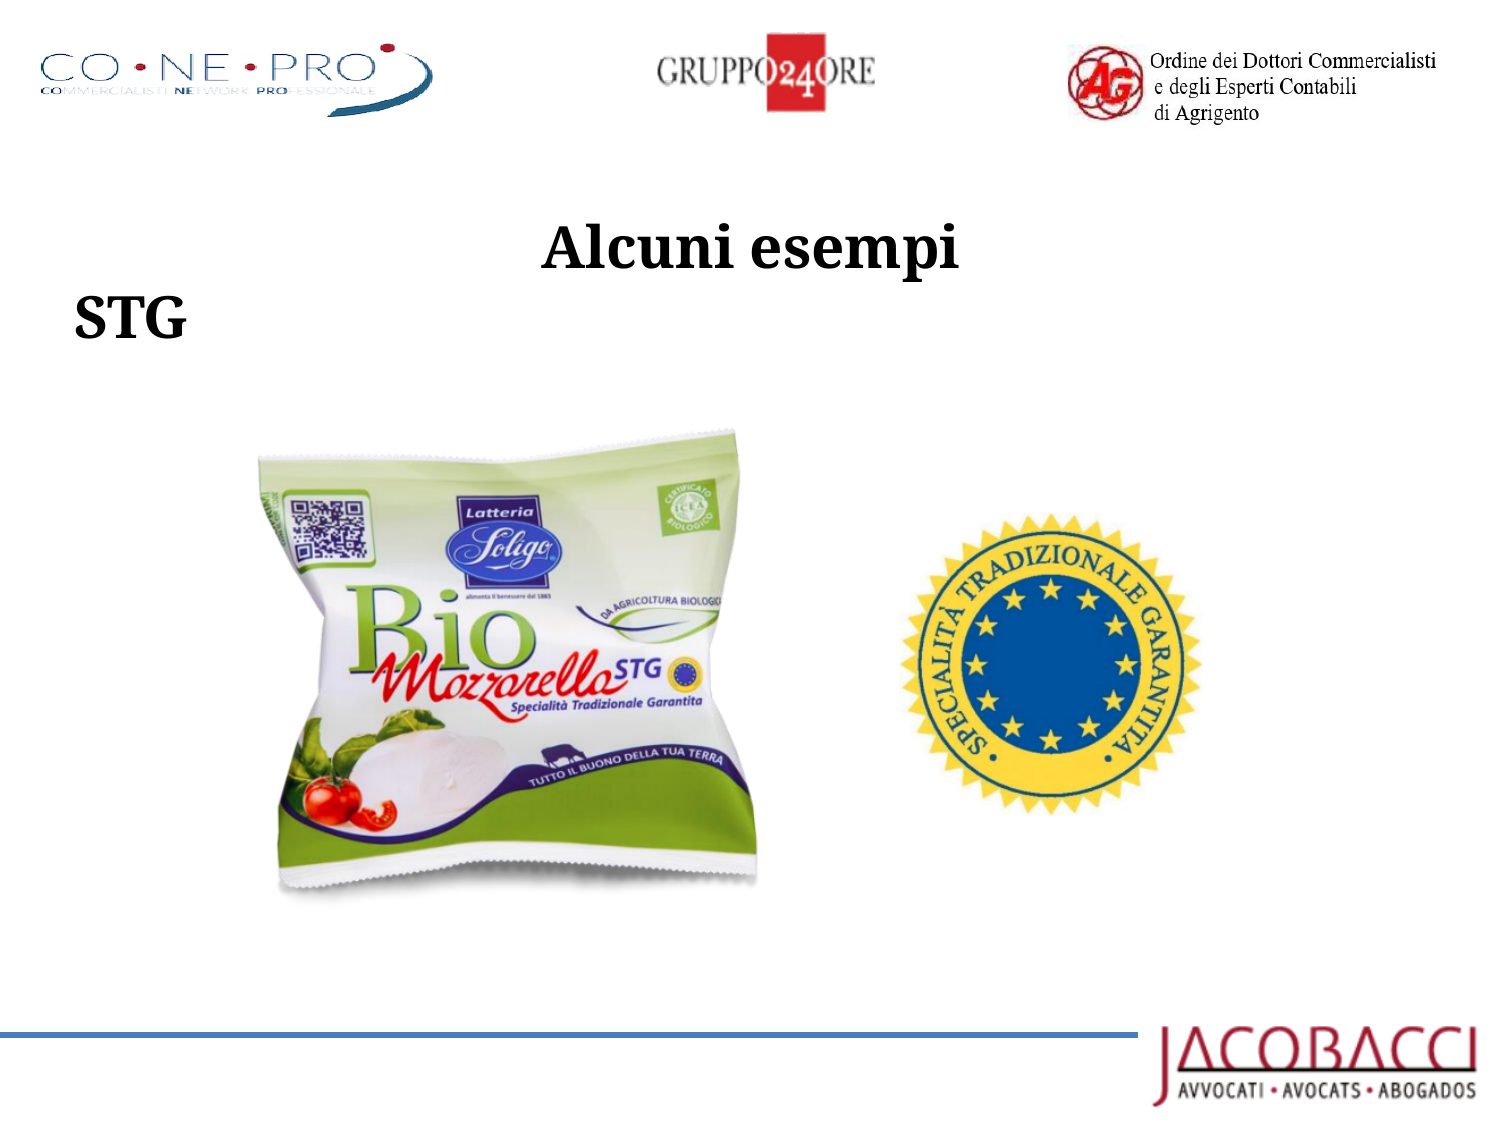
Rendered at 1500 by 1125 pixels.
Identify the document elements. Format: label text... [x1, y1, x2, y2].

picture [1138, 1011, 1500, 1125]
picture [38, 38, 441, 124]
picture [1059, 34, 1440, 140]
picture [657, 30, 876, 116]
text_box Alcuni esempi STG [59, 202, 1444, 358]
picture [205, 373, 1251, 923]
